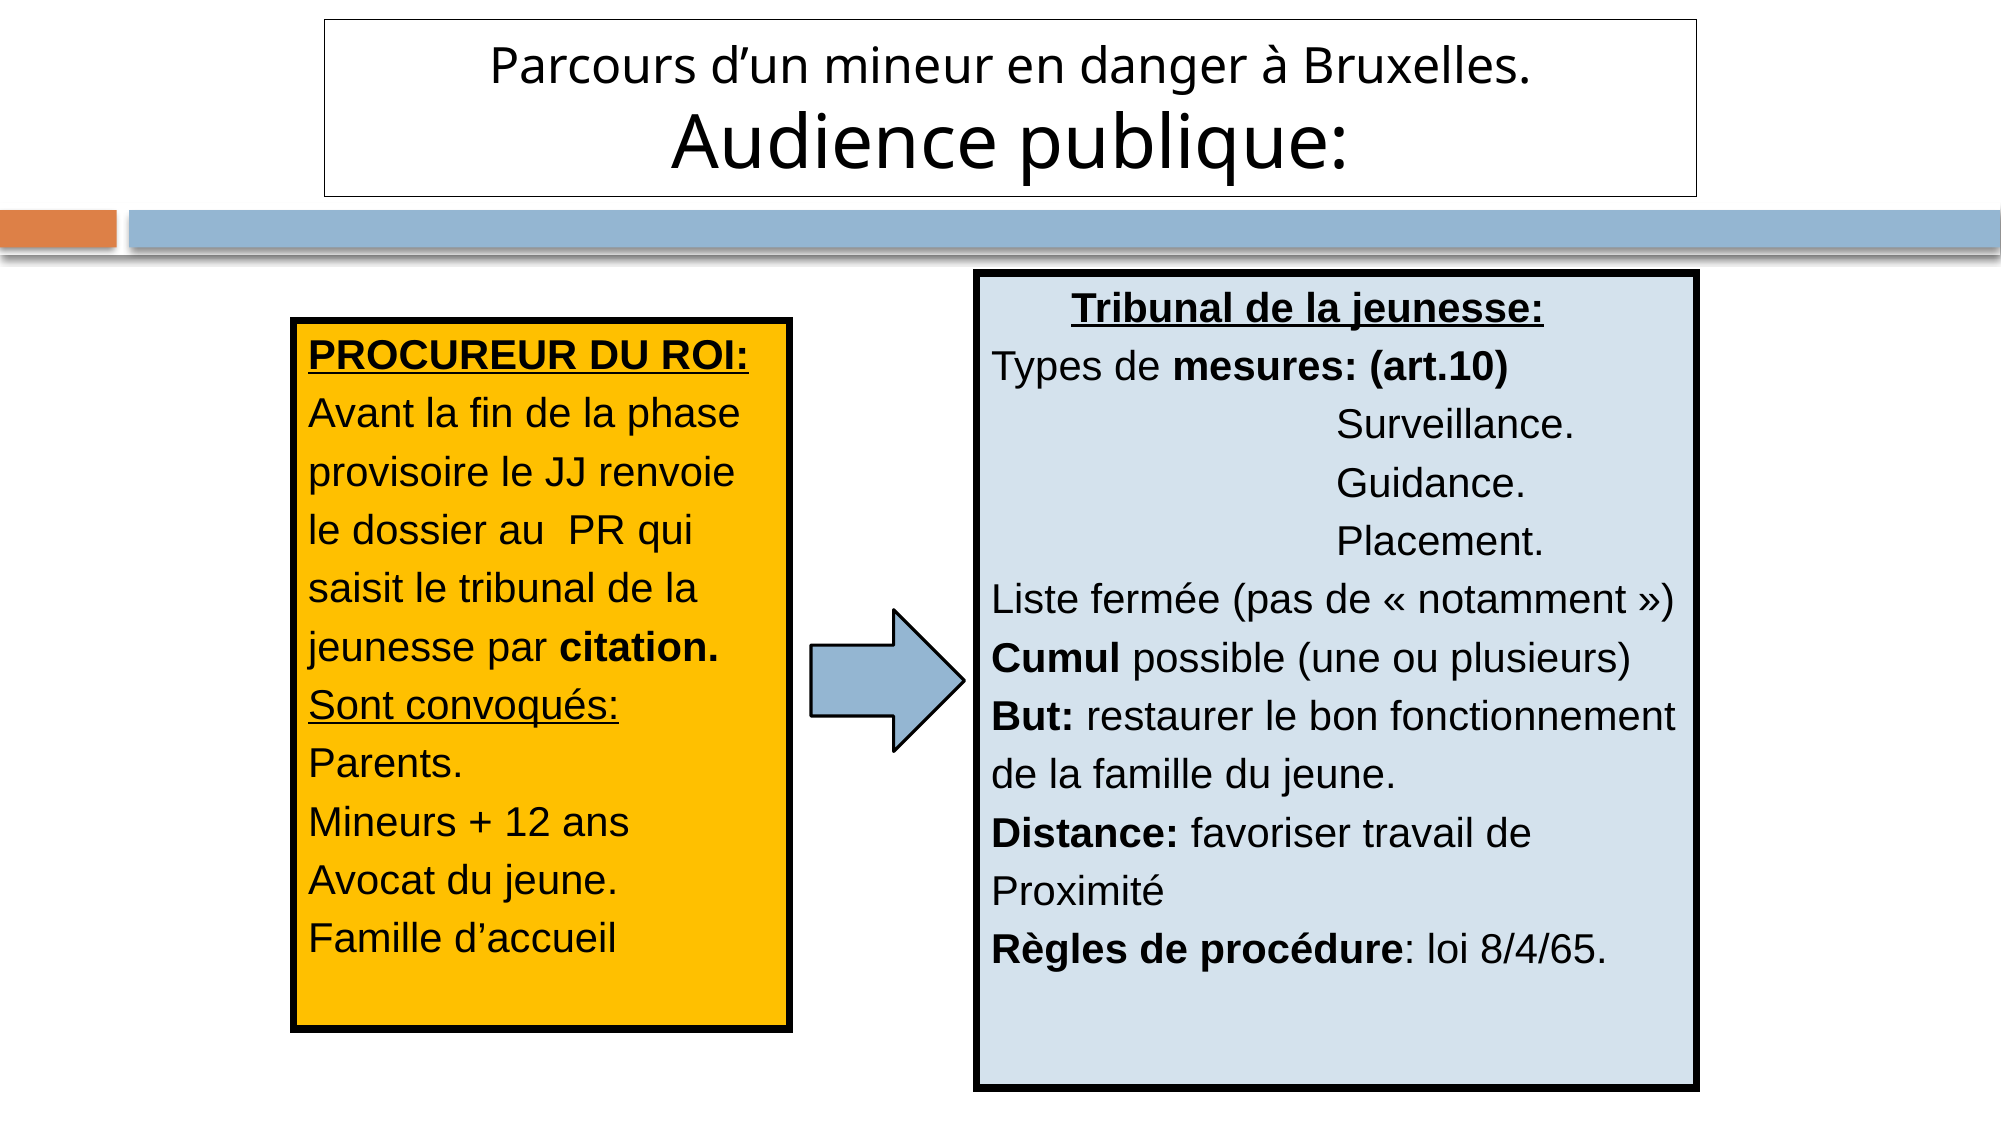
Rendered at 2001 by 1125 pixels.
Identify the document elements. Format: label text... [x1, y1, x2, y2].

text_box [809, 608, 966, 753]
text_box PROCUREUR DU ROI: Avant la fin de la phase provisoire le JJ renvoie le dossier au PR qui saisit le tribunal de la jeunesse par citation. Sont convoqués: Parents. Mineurs + 12 ans Avocat du jeune. Famille d’accueil [293, 320, 790, 1030]
title Parcours d’un mineur en danger à Bruxelles. Audience publique: [324, 19, 1697, 197]
text_box Tribunal de la jeunesse: Types de mesures: (art.10) Surveillance. Guidance. Placement. Liste fermée (pas de « notamment ») Cumul possible (une ou plusieurs) But: restaurer le bon fonctionnement de la famille du jeune. Distance: favoriser travail de Proximité Règles de procédure: loi 8/4/65. [976, 273, 1697, 1089]
